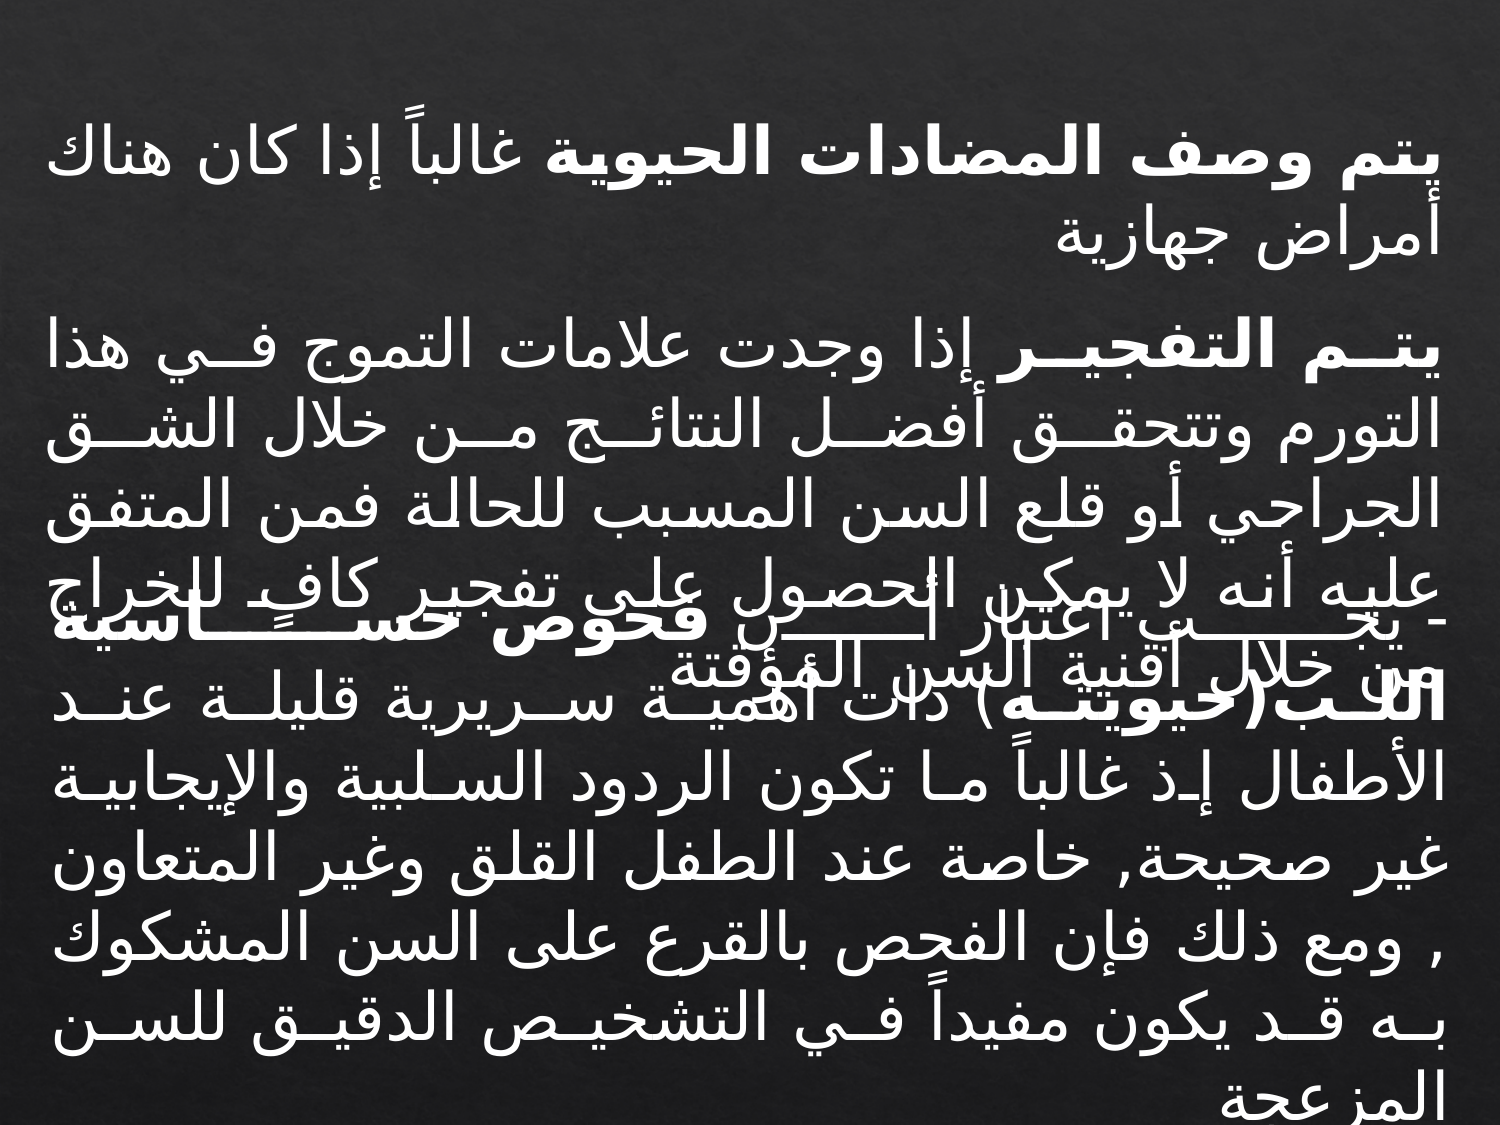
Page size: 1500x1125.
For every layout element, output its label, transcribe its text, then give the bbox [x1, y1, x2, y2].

text_box - يجب اعتبار أن فحوص حساسية اللب(حيويته) ذات أهمية سريرية قليلة عند الأطفال إذ غالباً ما تكون الردود السلبية والإيجابية غير صحيحة, خاصة عند الطفل القلق وغير المتعاون , ومع ذلك فإن الفحص بالقرع على السن المشكوك به قد يكون مفيداً في التشخيص الدقيق للسن المزعجة [35, 566, 1465, 1125]
text_box يتم وصف المضادات الحيوية غالباً إذا كان هناك أمراض جهازية يتم التفجير إذا وجدت علامات التموج في هذا التورم وتتحقق أفضل النتائج من خلال الشق الجراحي أو قلع السن المسبب للحالة فمن المتفق عليه أنه لا يمكن الحصول على تفجير كافٍ للخراج من خلال أقنية السن المؤقتة [29, 100, 1459, 708]
